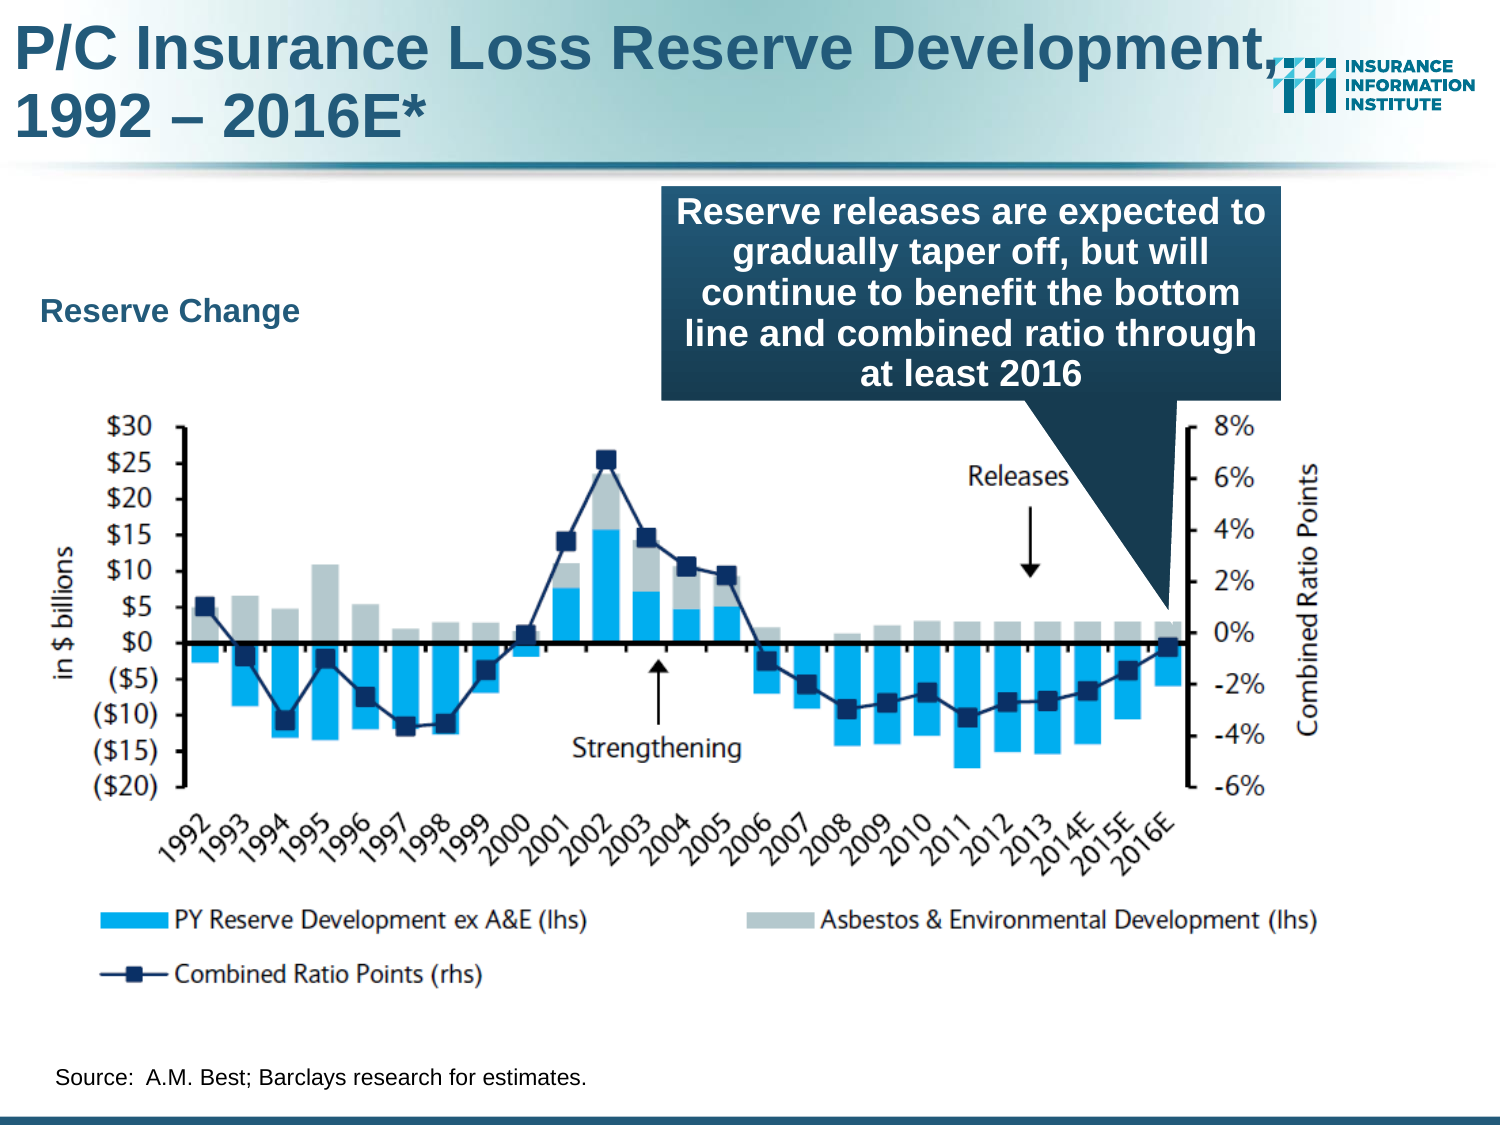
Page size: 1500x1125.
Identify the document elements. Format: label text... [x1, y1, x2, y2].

text_box Reserve Change [40, 293, 304, 330]
text_box P/C Insurance Loss Reserve Development, 1992 – 2016E* [6, 0, 1351, 177]
picture [41, 384, 1351, 998]
text_box Reserve releases are expected to gradually taper off, but will continue to benefit the bottom line and combined ratio through at least 2016 [659, 183, 1284, 382]
text_box Source: A.M. Best; Barclays research for estimates. [40, 1027, 1458, 1098]
picture [0, 0, 1500, 189]
